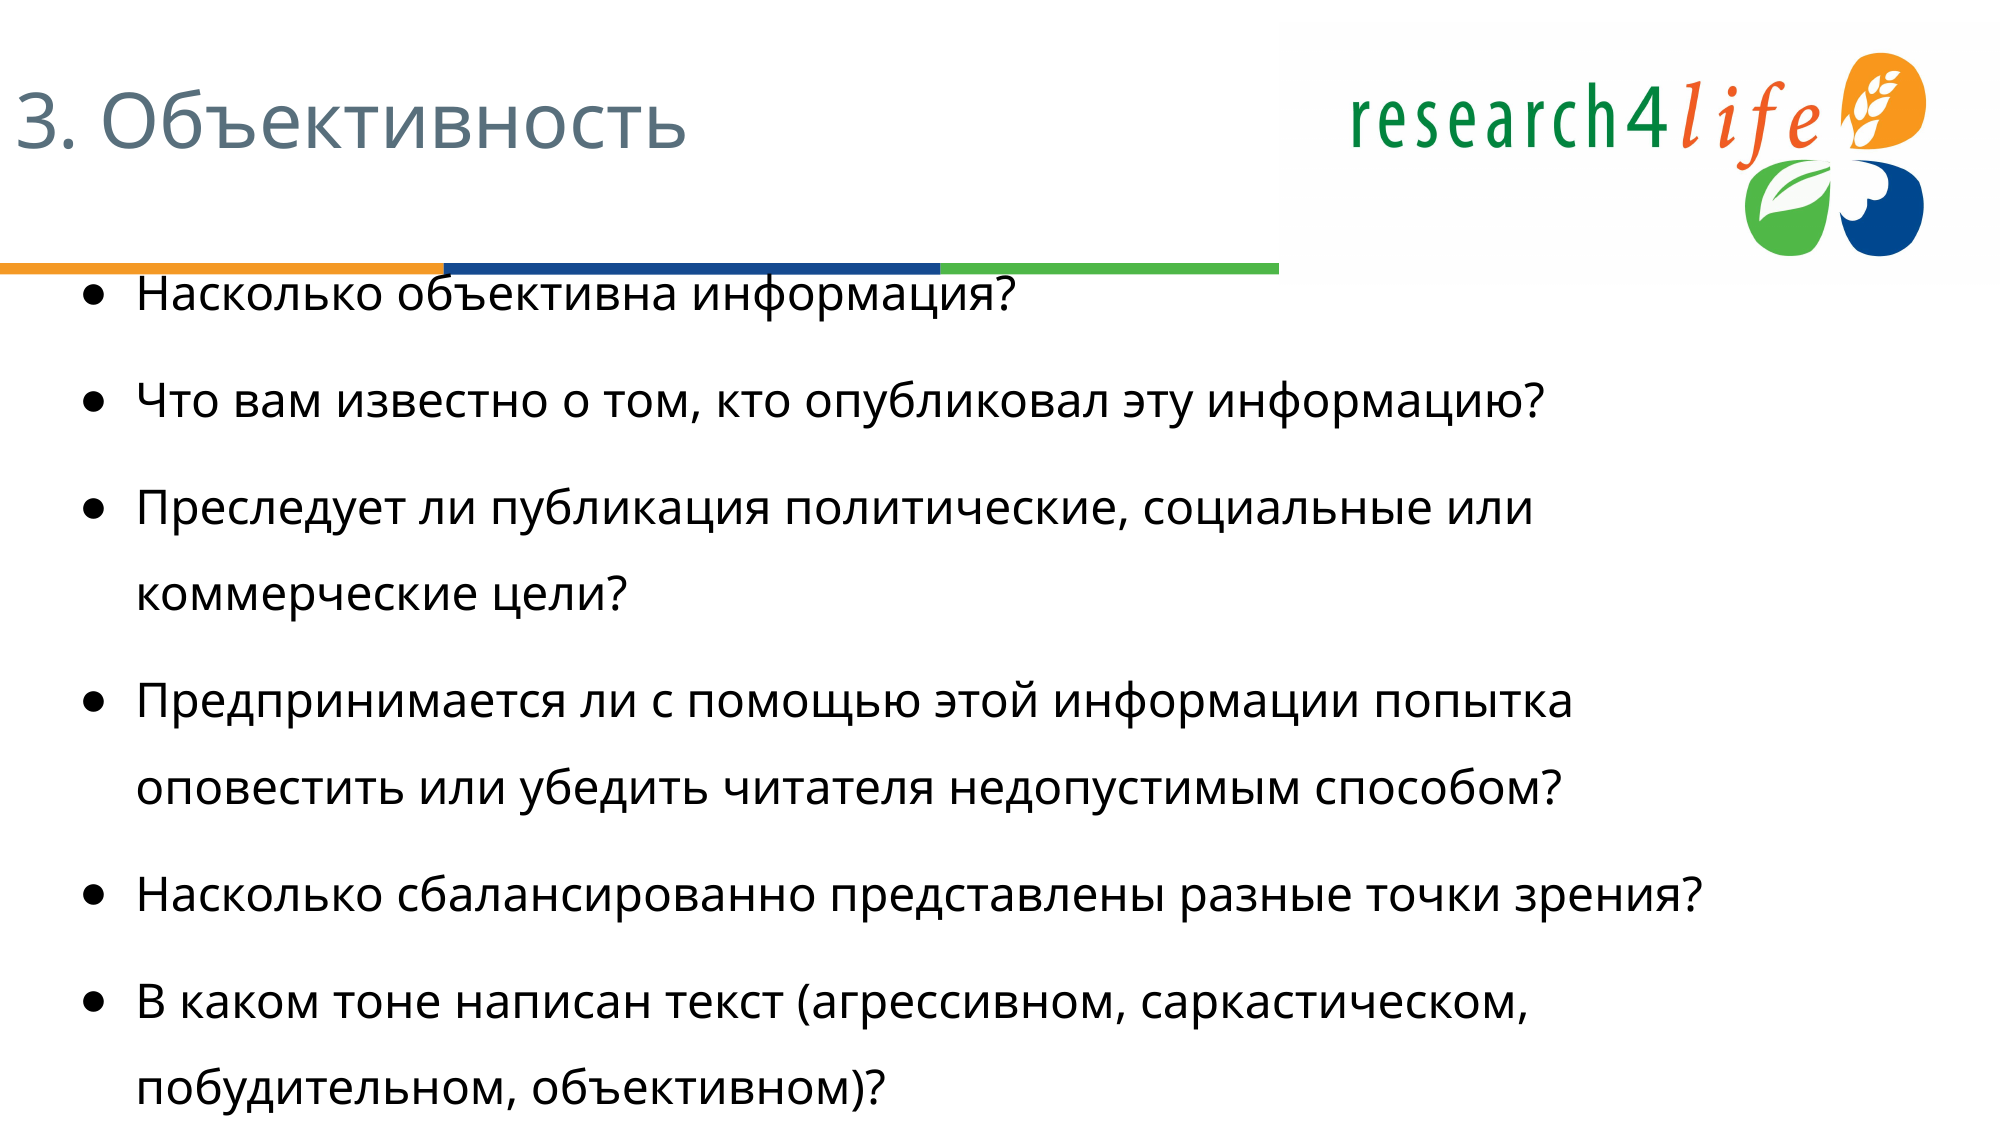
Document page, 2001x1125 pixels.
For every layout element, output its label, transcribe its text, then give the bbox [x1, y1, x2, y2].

picture [1279, 22, 2000, 285]
title 3. Объективность [0, 74, 1338, 252]
list Насколько объективна информация? Что вам известно о том, кто опубликовал эту информацию? Преследует ли публикация политические, социальные или коммерческие цели? Предпринимается ли с помощью этой информации попытка оповестить или убедить читателя недопустимым способом? Насколько сбалансированно представлены разные точки зрения? В каком тоне написан текст (агрессивном, саркастическом, побудительном, объективном)? [43, 226, 1764, 1061]
